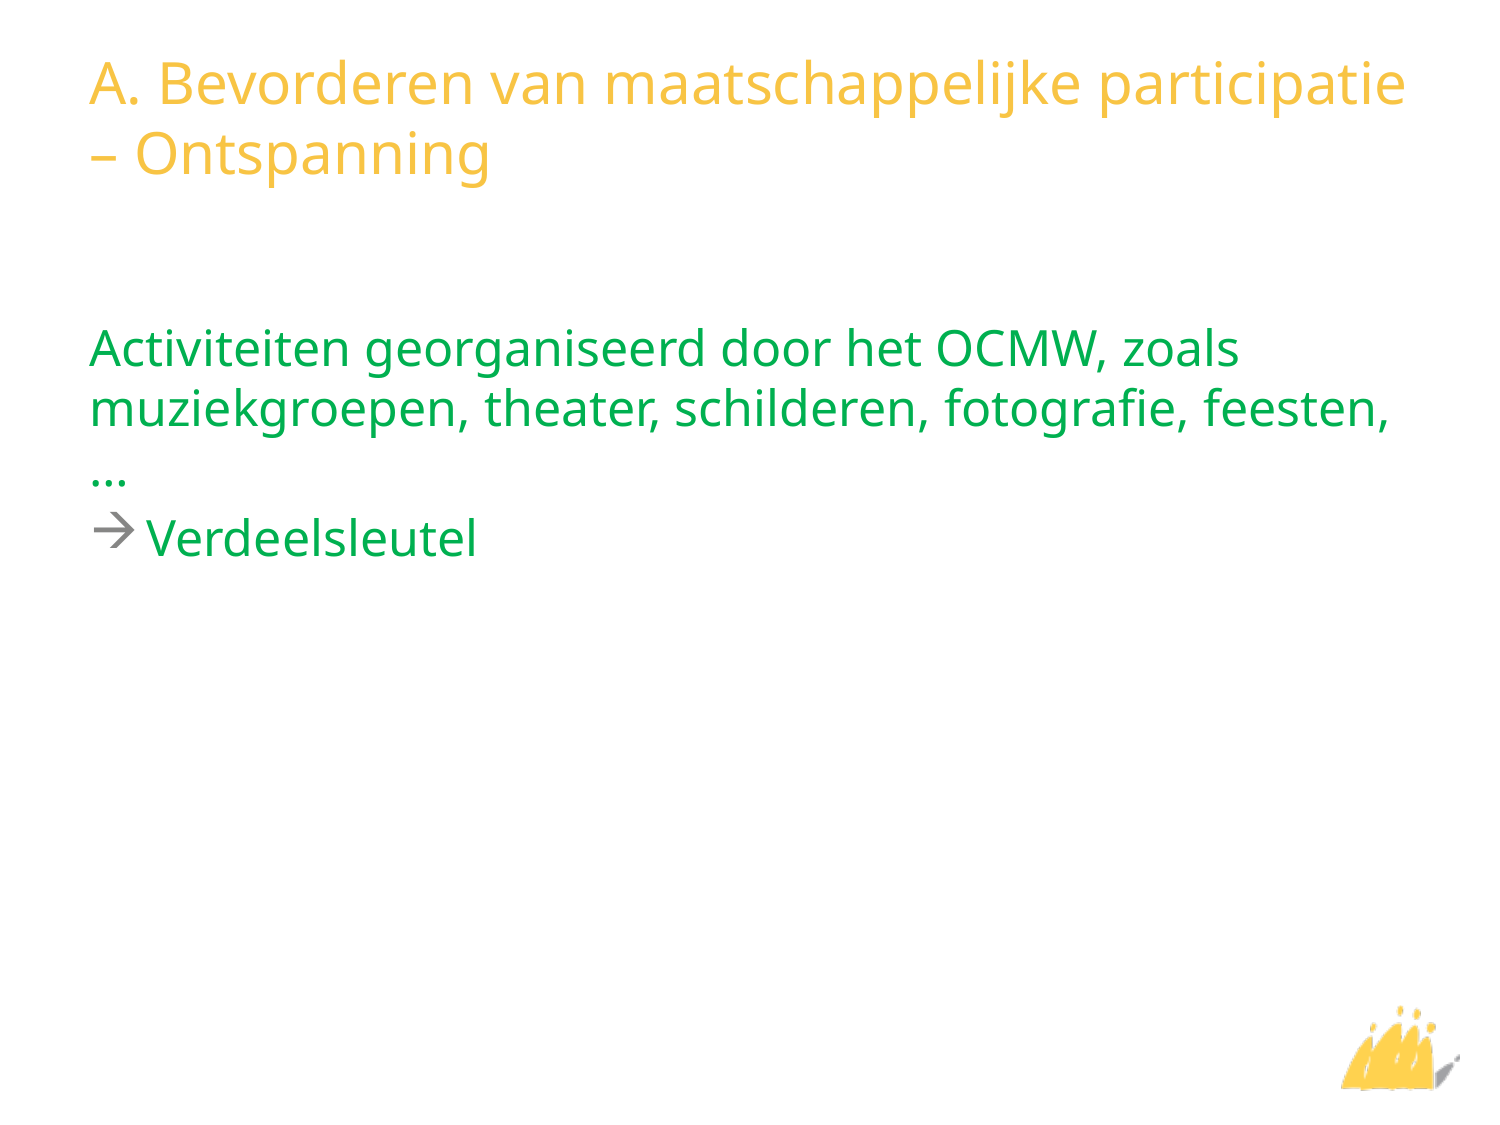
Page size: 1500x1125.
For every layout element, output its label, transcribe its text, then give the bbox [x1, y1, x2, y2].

title A. Bevorderen van maatschappelijke participatie – Ontspanning [75, 38, 1425, 198]
list Activiteiten georganiseerd door het OCMW, zoals muziekgroepen, theater, schilderen, fotografie, feesten, … Verdeelsleutel [75, 308, 1425, 974]
